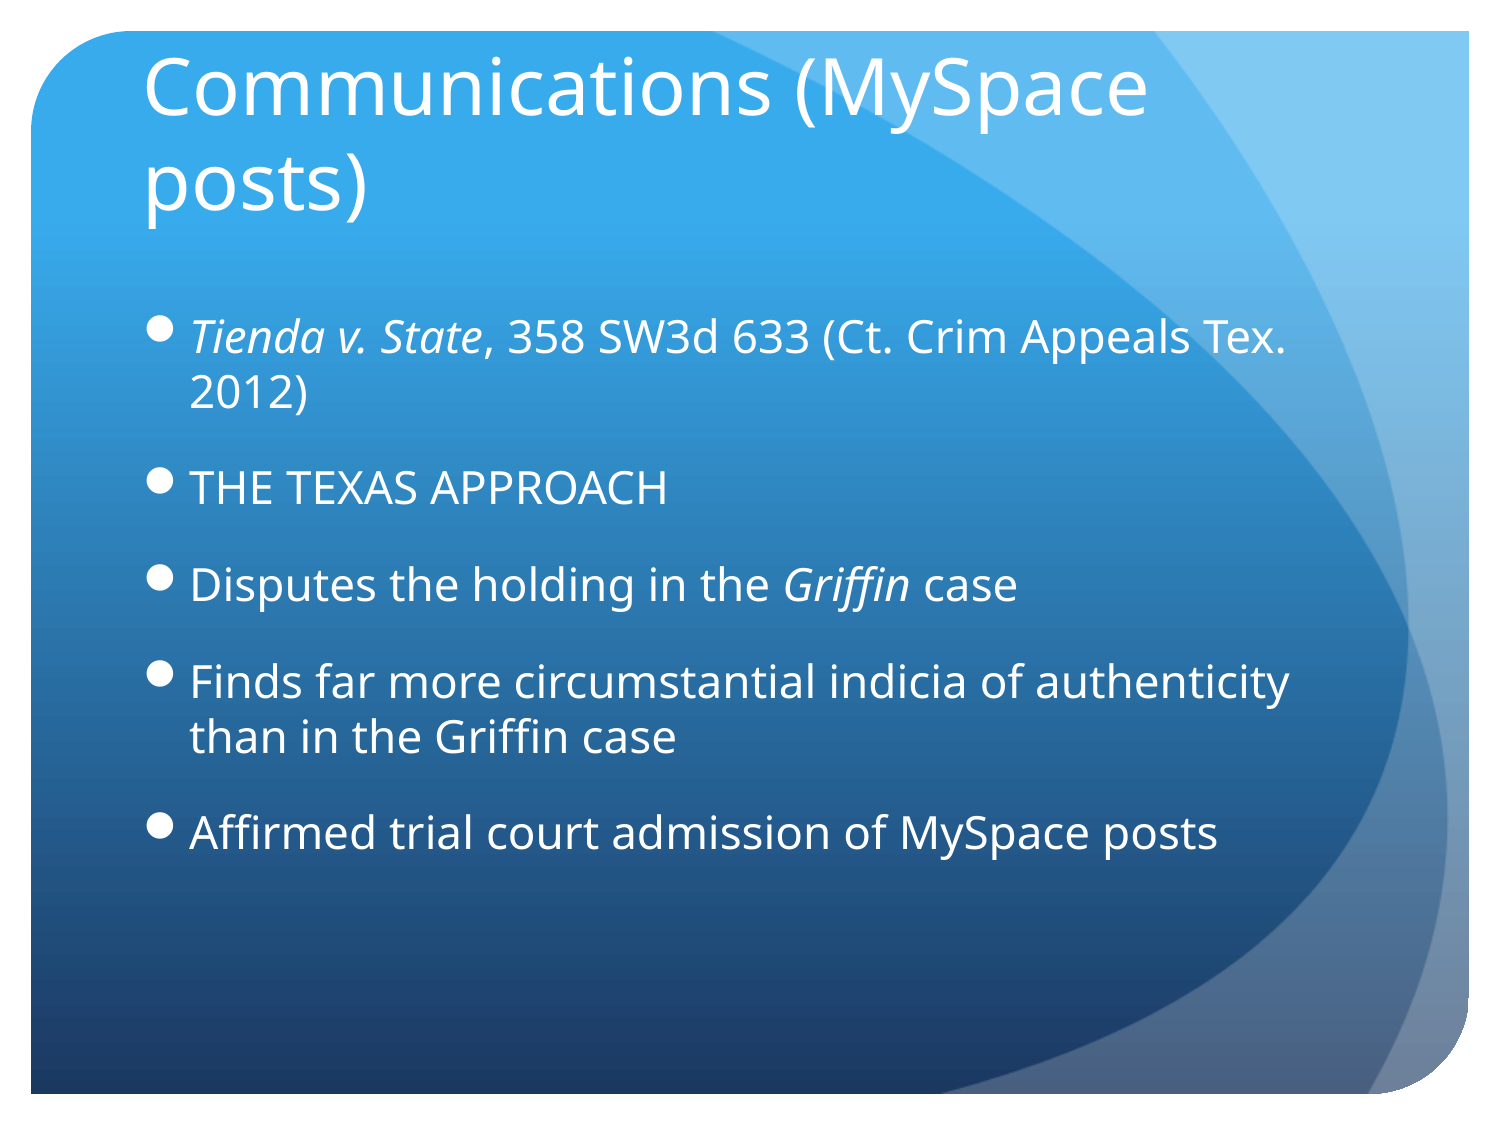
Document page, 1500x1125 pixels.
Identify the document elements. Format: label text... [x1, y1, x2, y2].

title Admission of Electronic Communications (MySpace posts) [127, 62, 1372, 234]
picture [24, 30, 1473, 1094]
list Tienda v. State, 358 SW3d 633 (Ct. Crim Appeals Tex. 2012) THE TEXAS APPROACH Disputes the holding in the Griffin case Finds far more circumstantial indicia of authenticity than in the Griffin case Affirmed trial court admission of MySpace posts [127, 299, 1372, 991]
